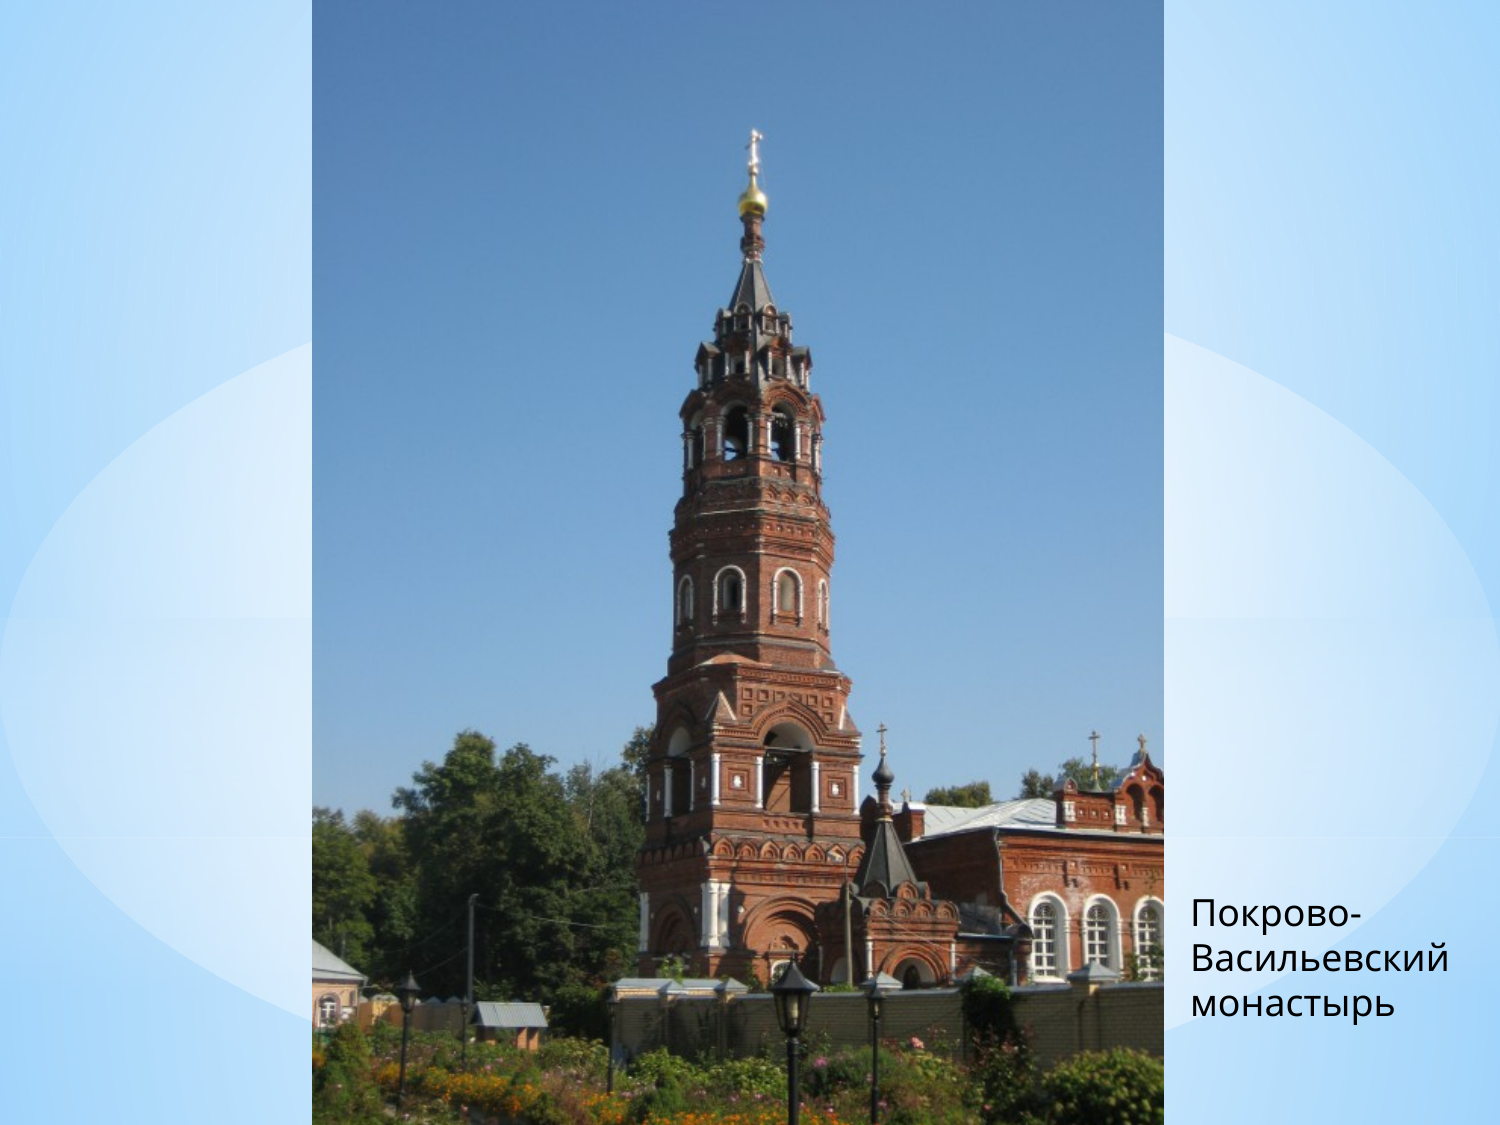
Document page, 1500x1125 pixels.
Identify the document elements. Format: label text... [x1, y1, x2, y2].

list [312, 0, 1164, 1125]
text_box Покрово- Васильевский монастырь [1175, 881, 1483, 1032]
